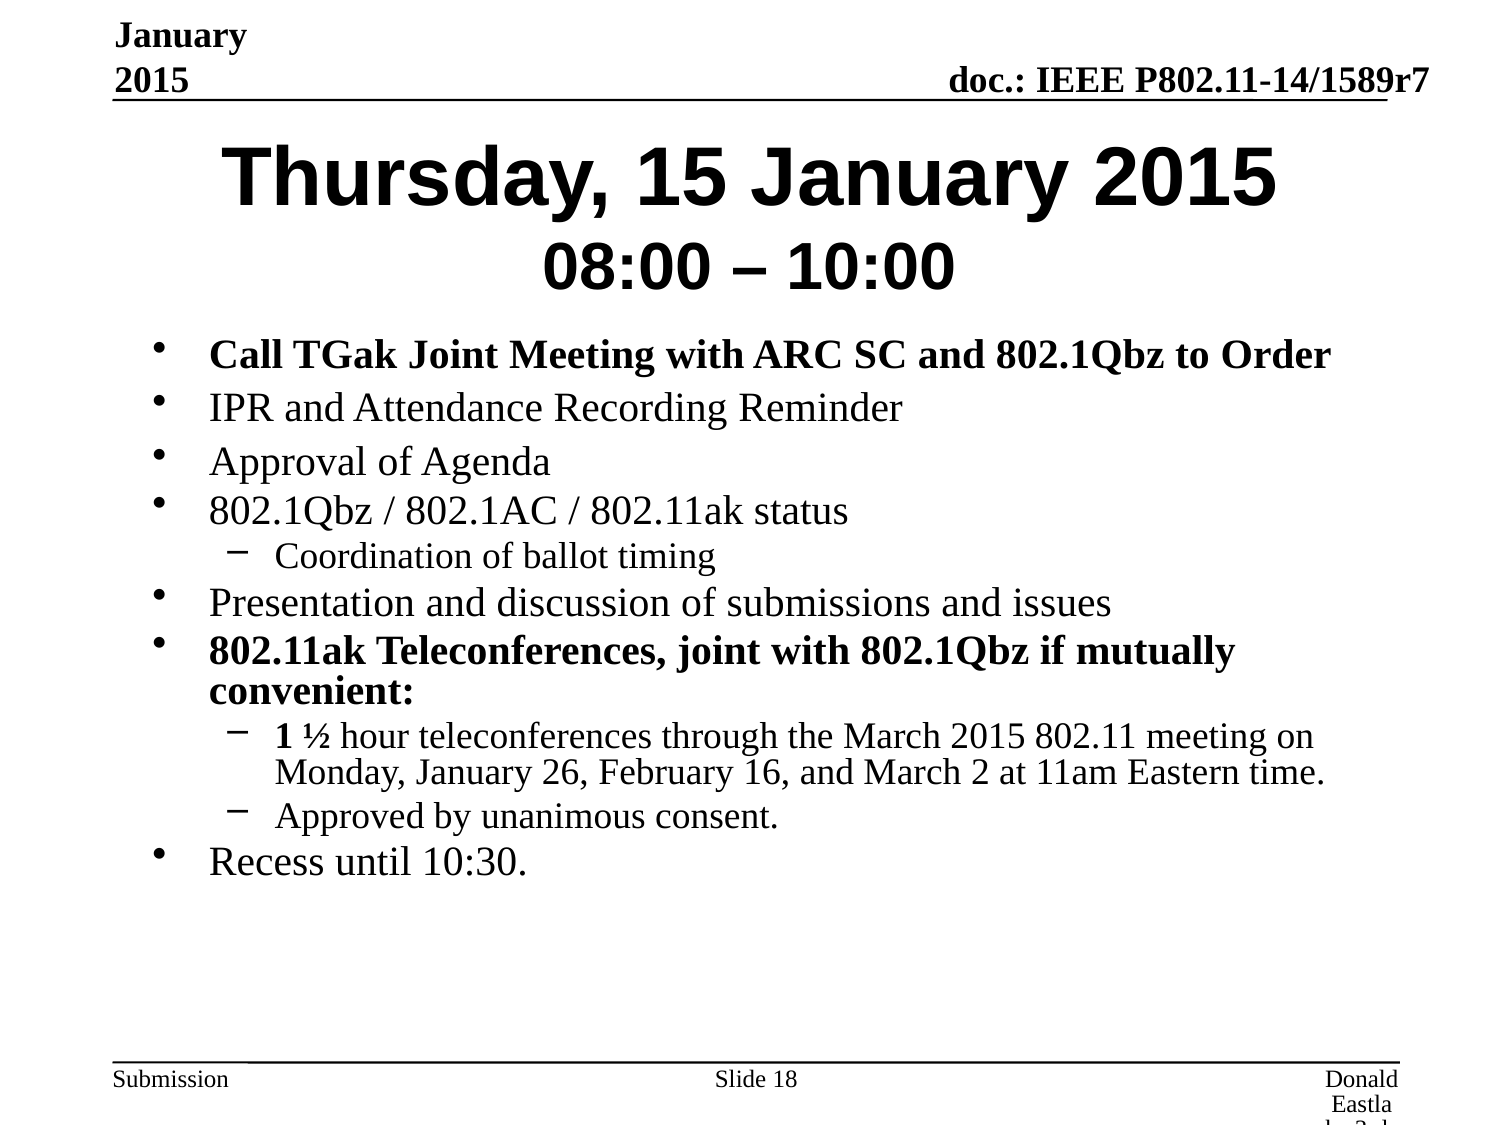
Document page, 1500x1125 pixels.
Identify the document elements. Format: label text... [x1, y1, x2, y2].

list Call TGak Joint Meeting with ARC SC and 802.1Qbz to Order IPR and Attendance Recording Reminder Approval of Agenda 802.1Qbz / 802.1AC / 802.11ak status Coordination of ballot timing Presentation and discussion of submissions and issues 802.11ak Teleconferences, joint with 802.1Qbz if mutually convenient: 1 ½ hour teleconferences through the March 2015 802.11 meeting on Monday, January 26, February 16, and March 2 at 11am Eastern time. Approved by unanimous consent. Recess until 10:30. [137, 324, 1388, 1063]
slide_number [114, 54, 290, 100]
footer Donald Eastlake 3rd, Huawei Technologies [1325, 1062, 1402, 1093]
slide_number Slide 18 [712, 1063, 800, 1093]
title Thursday, 15 January 2015 08:00 – 10:00 [112, 112, 1388, 313]
